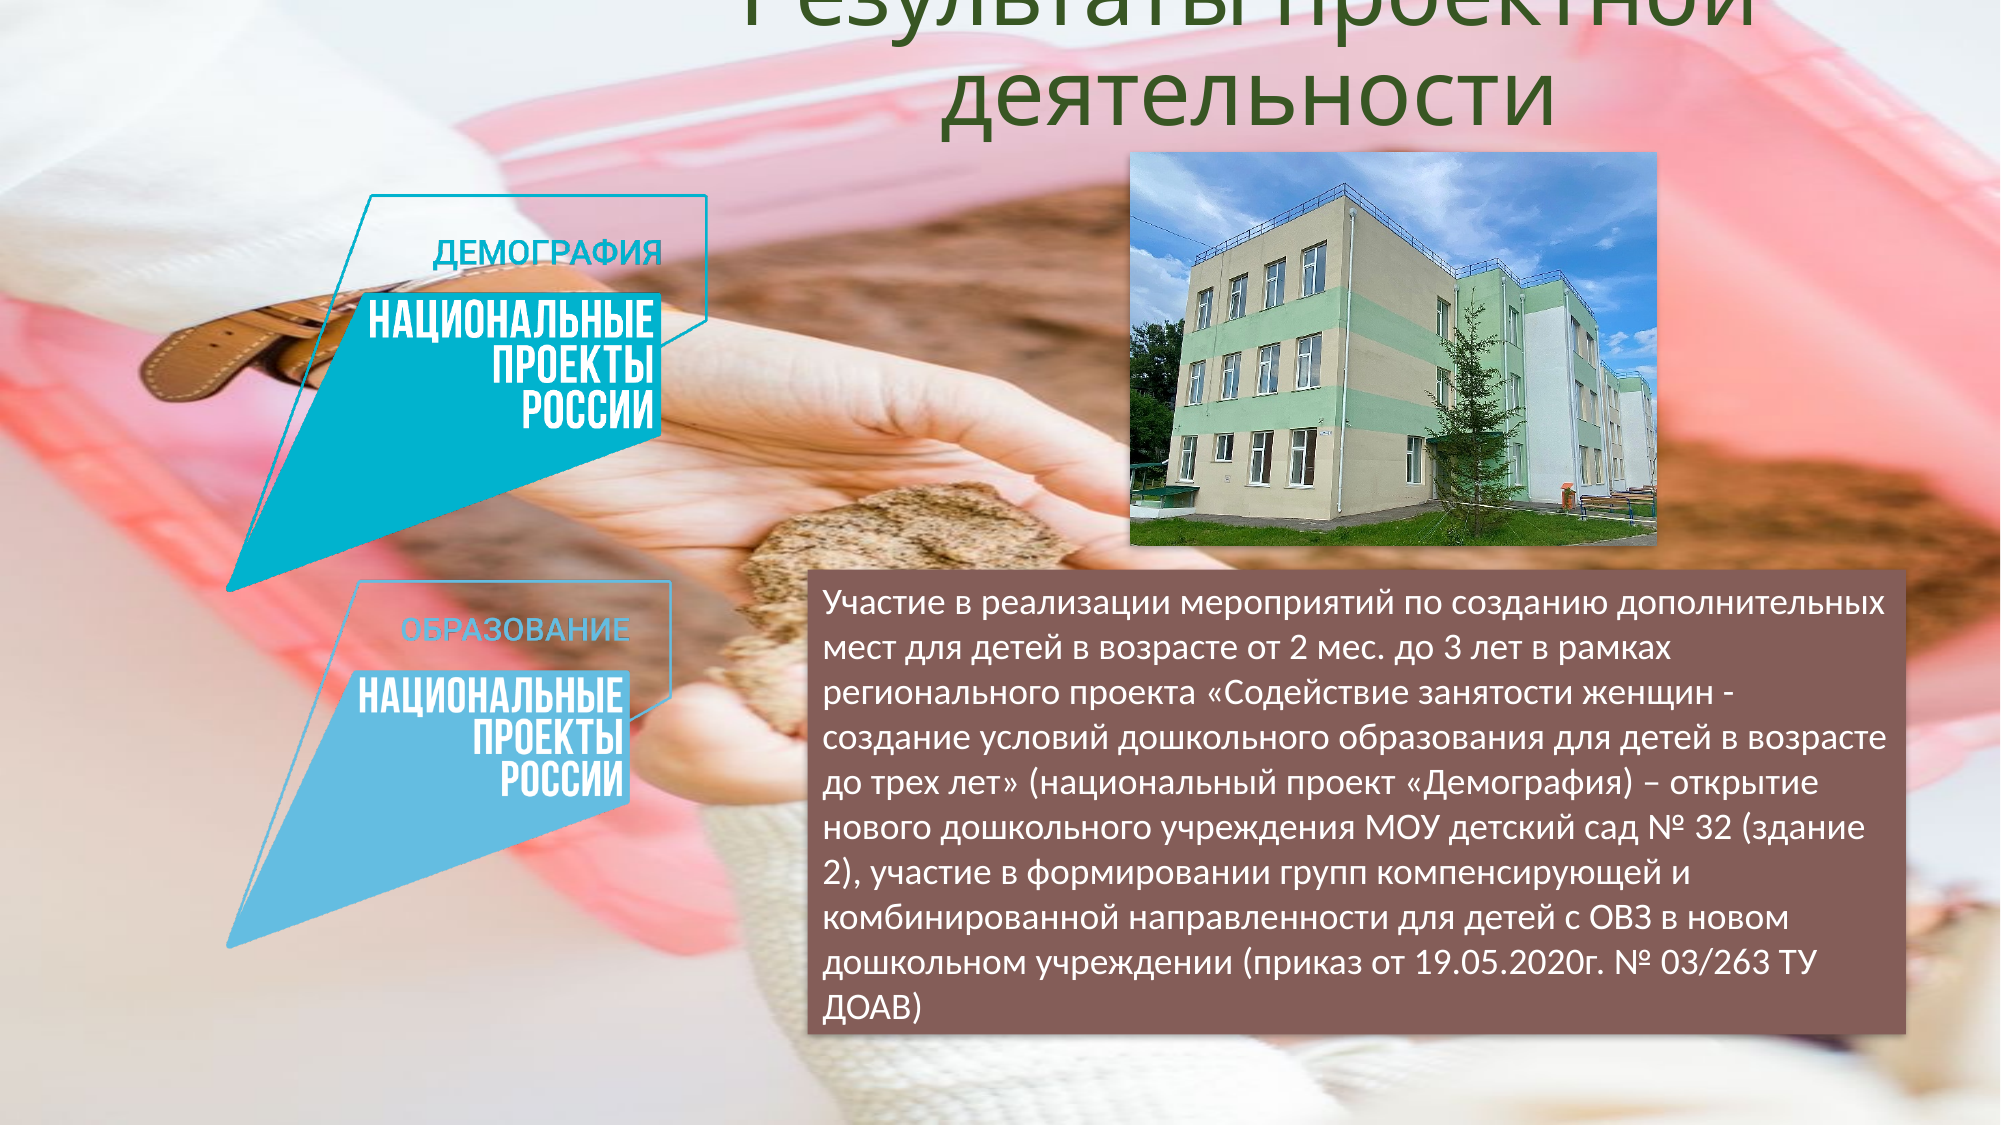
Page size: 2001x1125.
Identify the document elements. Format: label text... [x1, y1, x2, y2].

text_box Участие в реализации мероприятий по созданию дополнительных мест для детей в возрасте от 2 мес. до 3 лет в рамках регионального проекта «Содействие занятости женщин - создание условий дошкольного образования для детей в возрасте до трех лет» (национальный проект «Демография) – открытие нового дошкольного учреждения МОУ детский сад № 32 (здание 2), участие в формировании групп компенсирующей и комбинированной направленности для детей с ОВЗ в новом дошкольном учреждении (приказ от 19.05.2020г. № 03/263 ТУ ДОАВ) [807, 569, 1906, 1035]
title Результаты проектной деятельности [500, 0, 2000, 153]
picture [0, 0, 2001, 1125]
